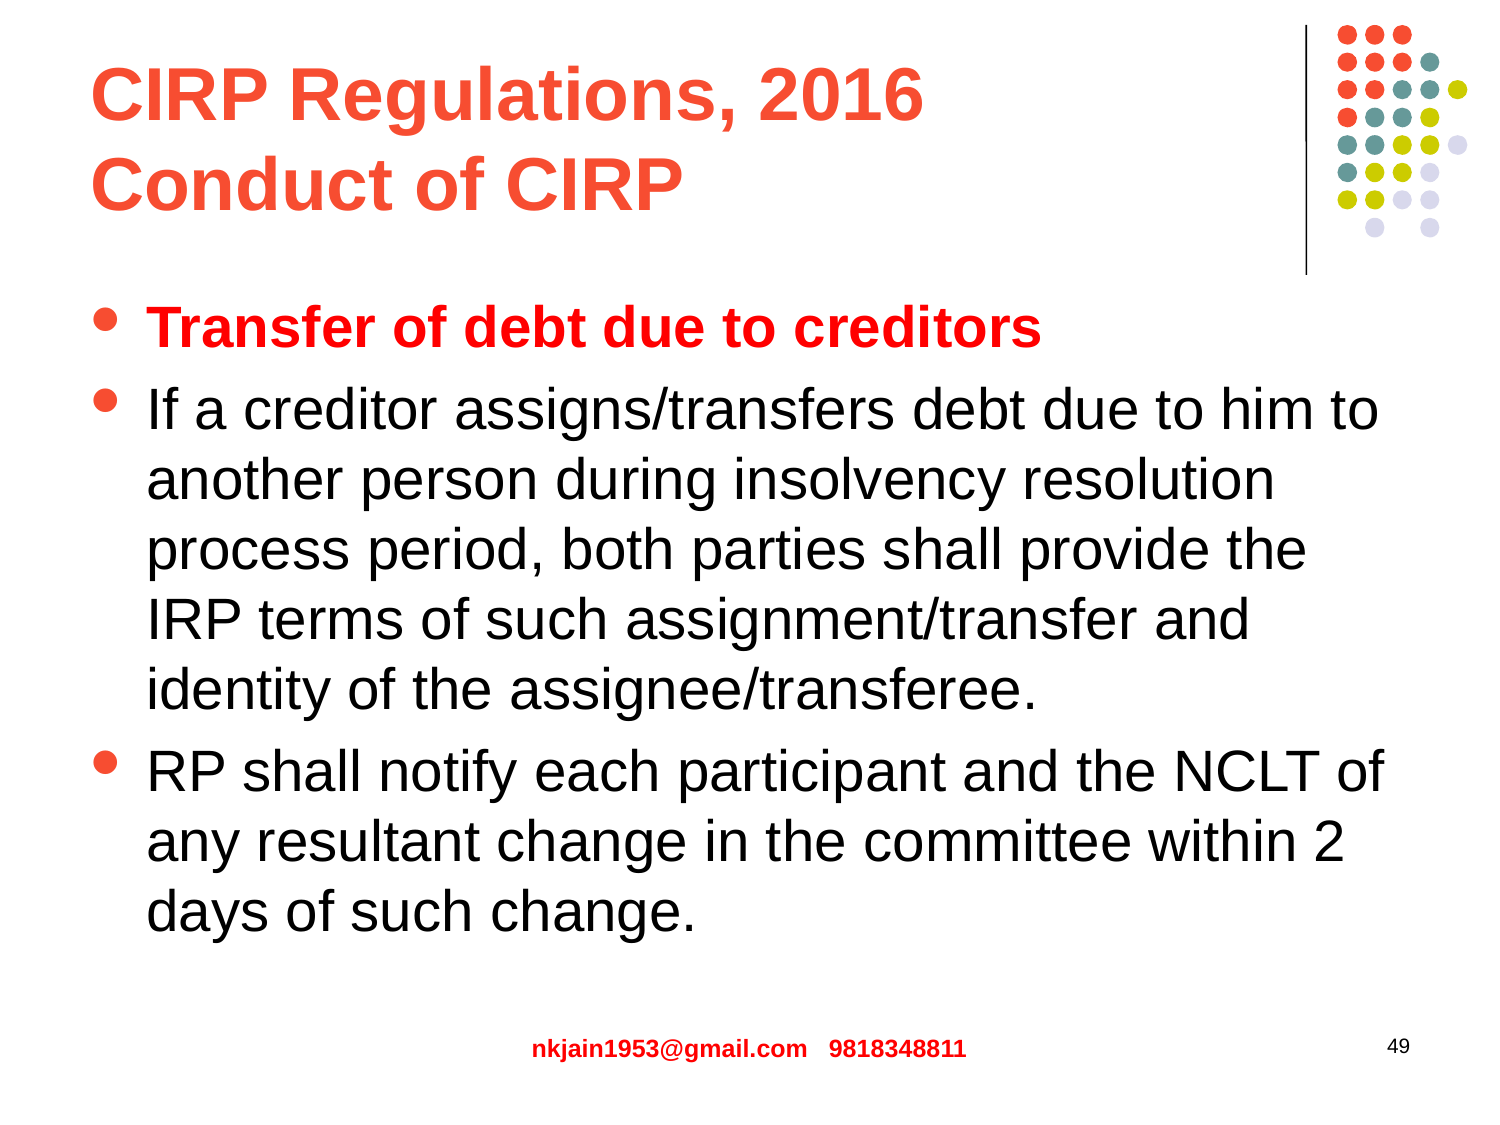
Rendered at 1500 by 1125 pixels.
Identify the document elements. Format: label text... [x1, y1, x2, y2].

list Transfer of debt due to creditors If a creditor assigns/transfers debt due to him to another person during insolvency resolution process period, both parties shall provide the IRP terms of such assignment/transfer and identity of the assignee/transferee. RP shall notify each participant and the NCLT of any resultant change in the committee within 2 days of such change. [74, 281, 1426, 1006]
slide_number 49 [1074, 1024, 1426, 1101]
footer nkjain1953@gmail.com 9818348811 [512, 1024, 988, 1101]
title CIRP Regulations, 2016 Conduct of CIRP [74, 19, 1313, 233]
